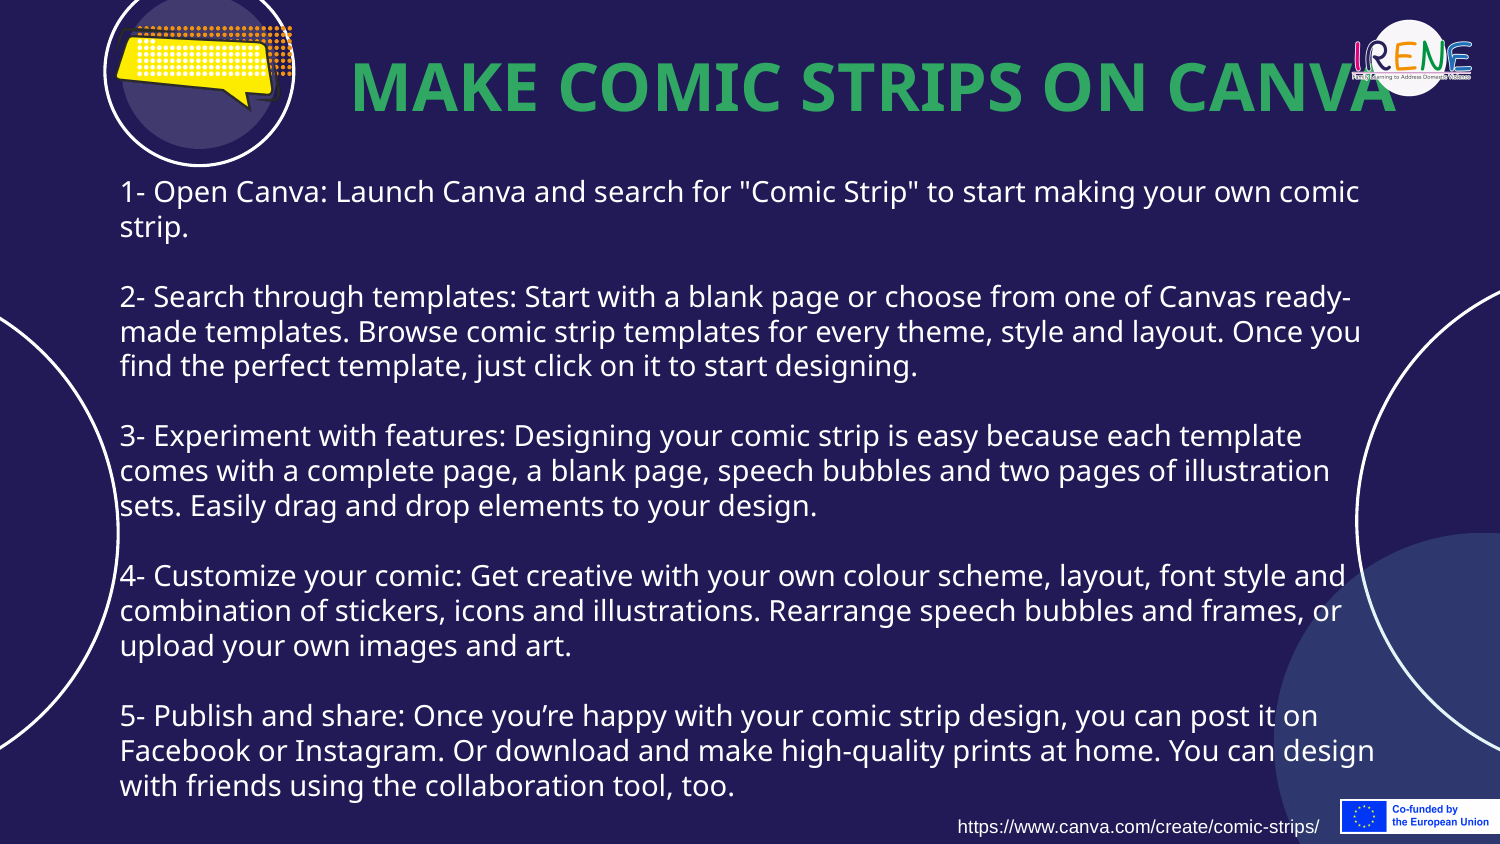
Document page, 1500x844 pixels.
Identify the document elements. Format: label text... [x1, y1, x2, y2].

text_box 1- Open Canva: Launch Canva and search for "Comic Strip" to start making your own comic strip. 2- Search through templates: Start with a blank page or choose from one of Canvas ready-made templates. Browse comic strip templates for every theme, style and layout. Once you find the perfect template, just click on it to start designing. 3- Experiment with features: Designing your comic strip is easy because each template comes with a complete page, a blank page, speech bubbles and two pages of illustration sets. Easily drag and drop elements to your design. 4- Customize your comic: Get creative with your own colour scheme, layout, font style and combination of stickers, icons and illustrations. Rearrange speech bubbles and frames, or upload your own images and art. 5- Publish and share: Once you’re happy with your comic strip design, you can post it on Facebook or Instagram. Or download and make high-quality prints at home. You can design with friends using the collaboration tool, too. [104, 165, 1396, 844]
picture [1340, 799, 1500, 834]
title MAKE COMIC STRIPS ON CANVA [334, 29, 1448, 226]
text_box https://www.canva.com/create/comic-strips/ [942, 806, 1500, 844]
picture [114, 24, 292, 114]
picture [1319, 19, 1500, 98]
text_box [104, 0, 295, 166]
